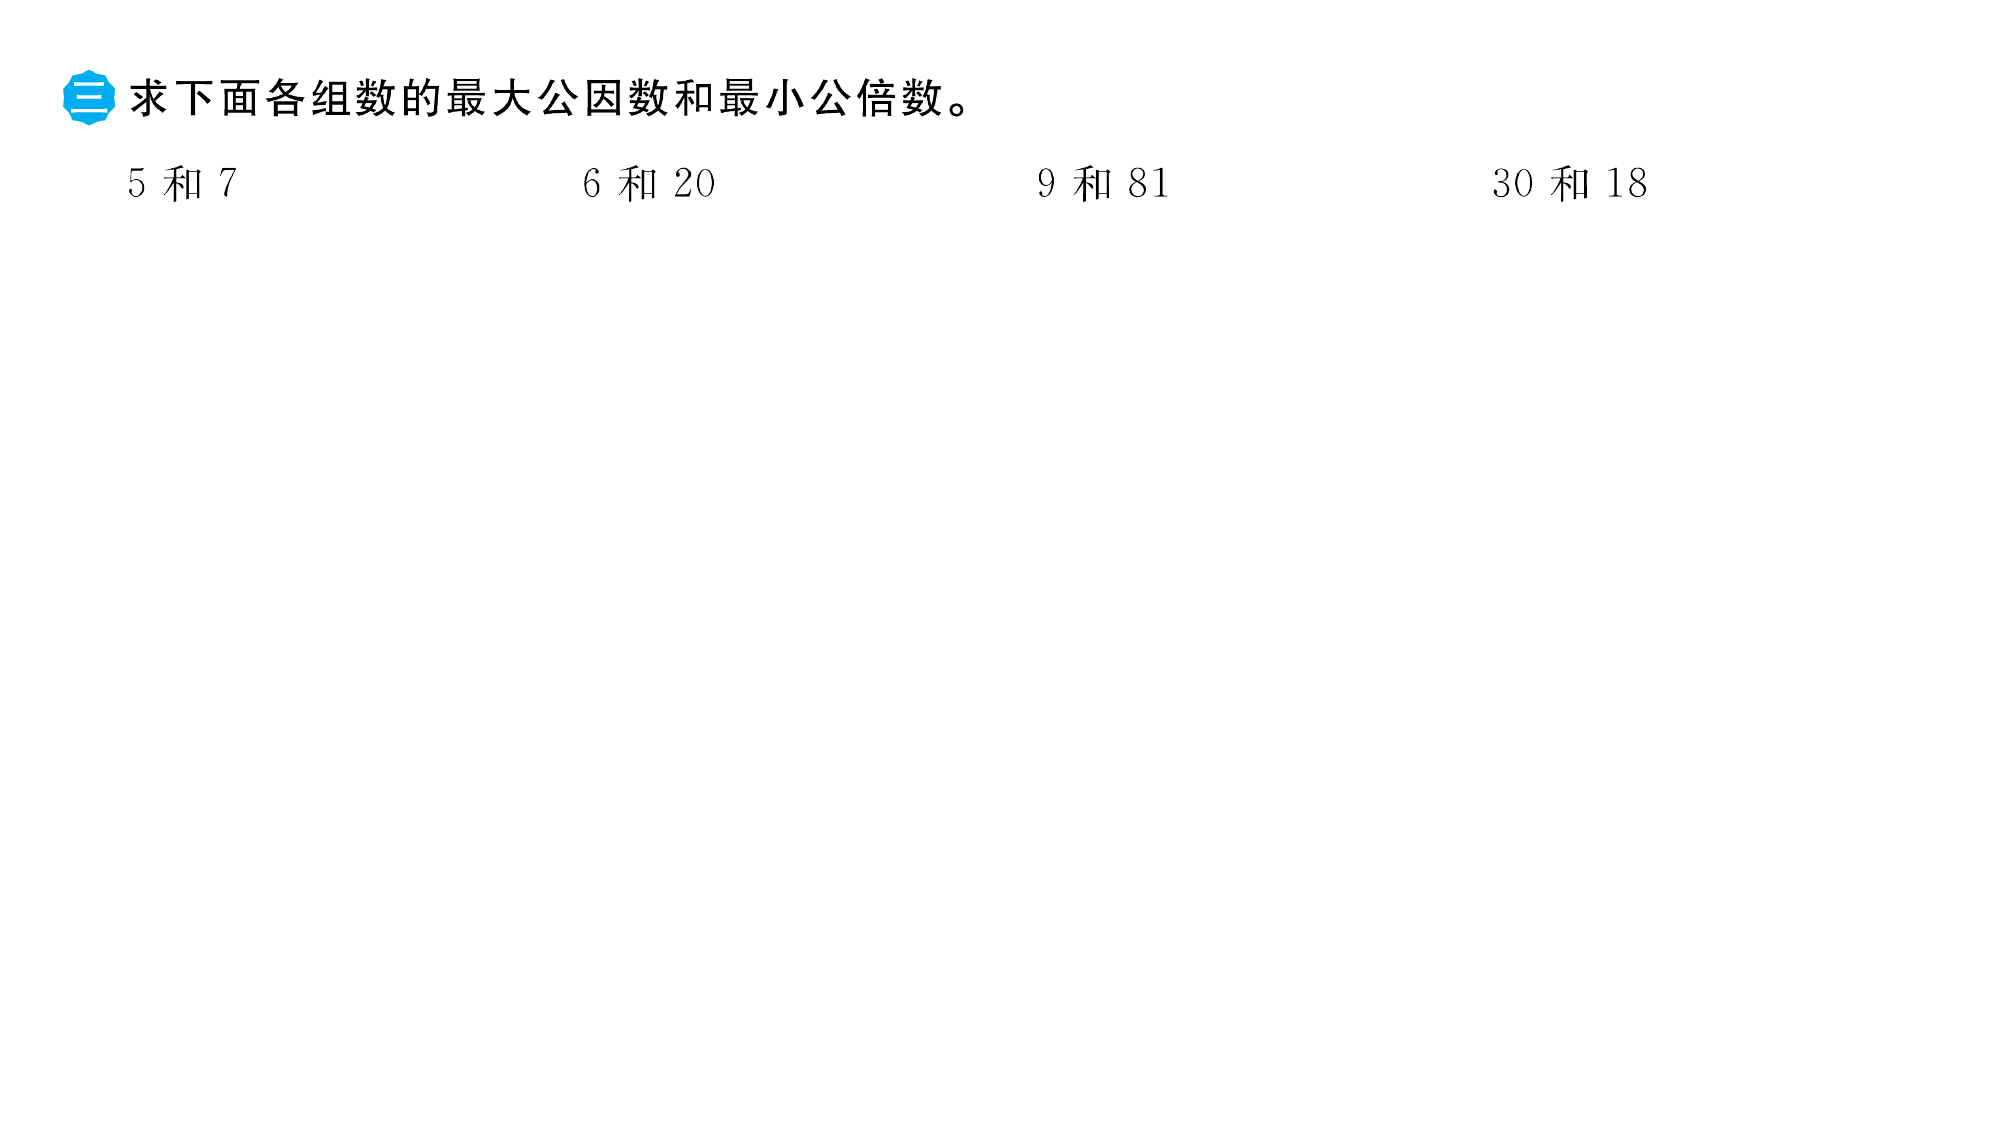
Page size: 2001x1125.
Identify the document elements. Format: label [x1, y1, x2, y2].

picture [58, 58, 1949, 496]
